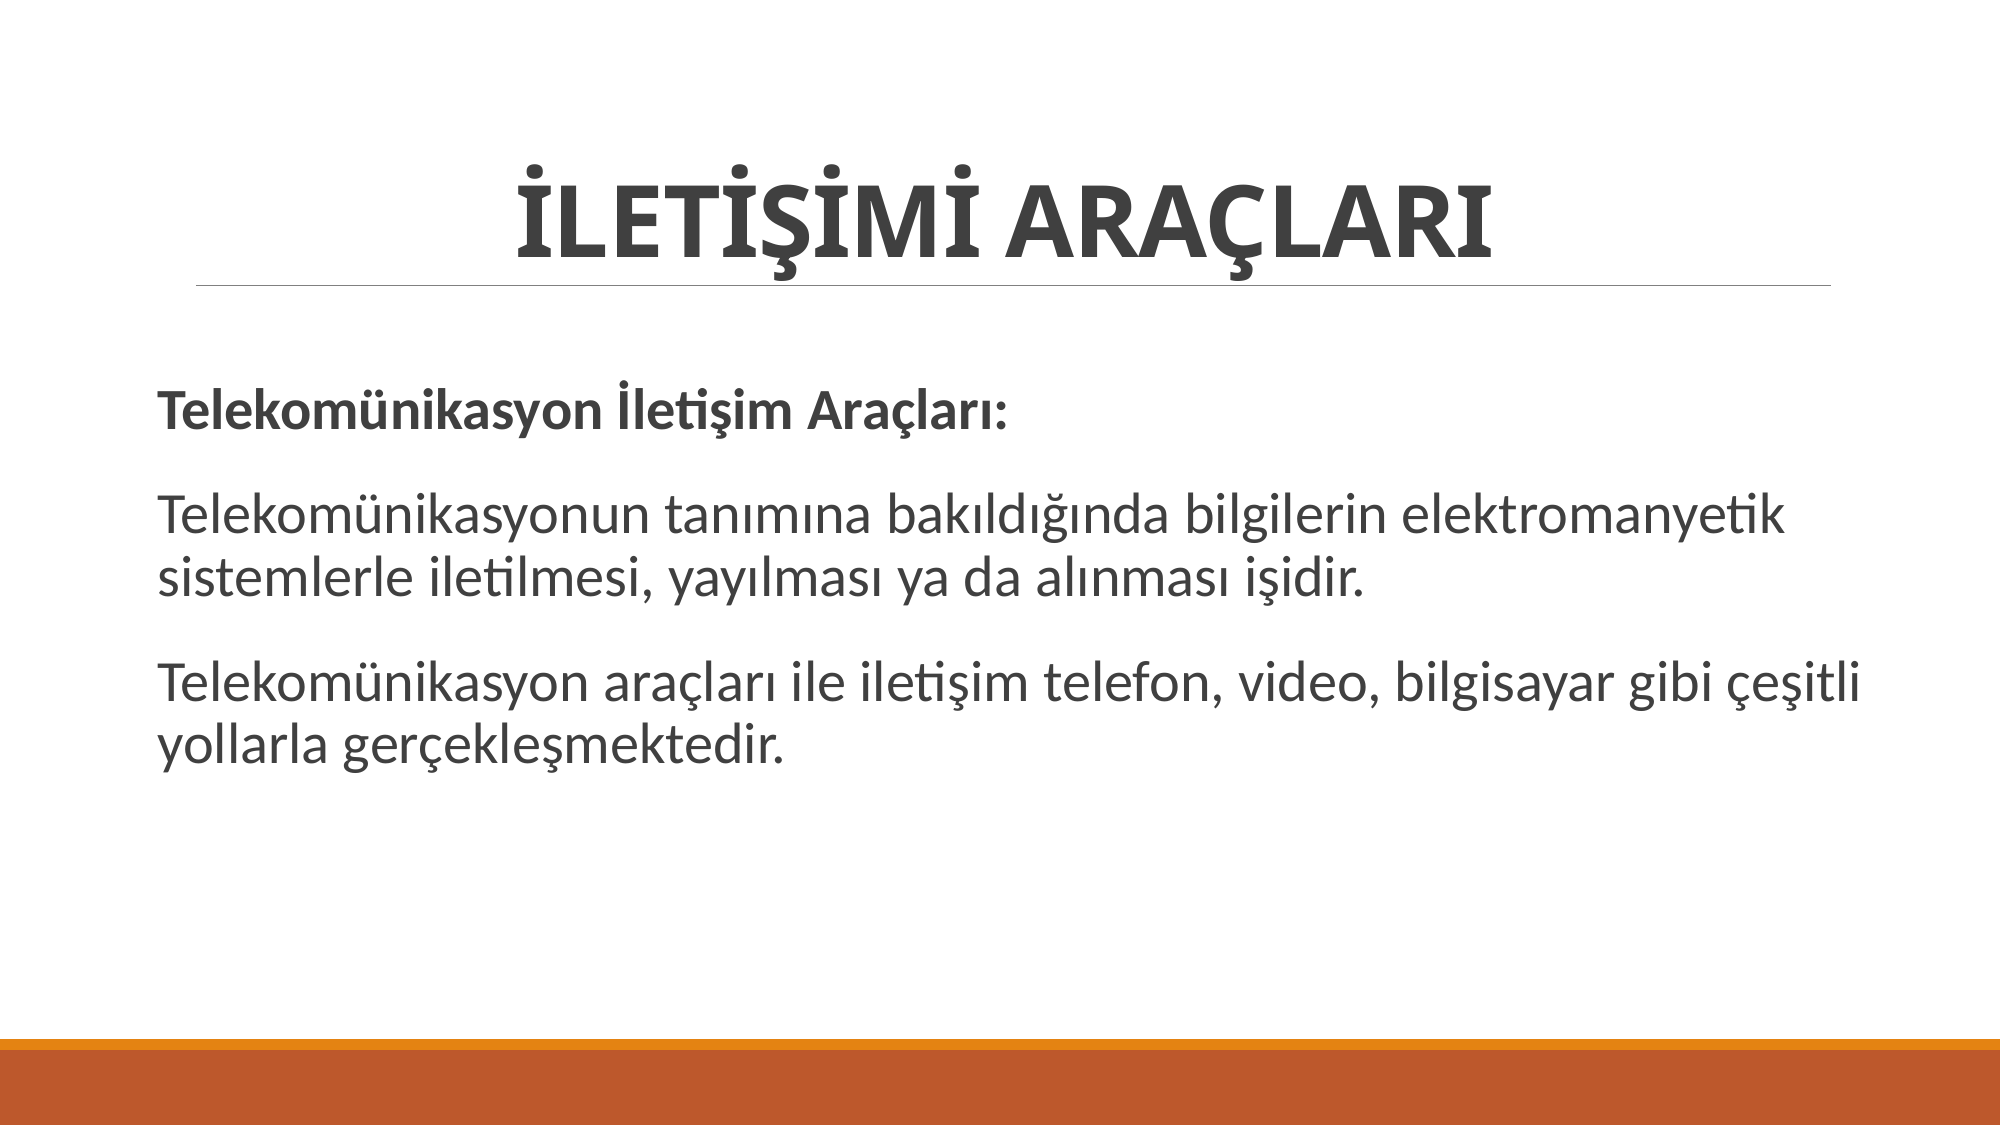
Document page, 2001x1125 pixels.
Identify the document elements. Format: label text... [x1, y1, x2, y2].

title İLETİŞİMİ ARAÇLARI [180, 47, 1830, 285]
list Telekomünikasyon İletişim Araçları: Telekomünikasyonun tanımına bakıldığında bilgilerin elektromanyetik sistemlerle iletilmesi, yayılması ya da alınması işidir. Telekomünikasyon araçları ile iletişim telefon, video, bilgisayar gibi çeşitli yollarla gerçekleşmektedir. [142, 371, 1868, 1125]
